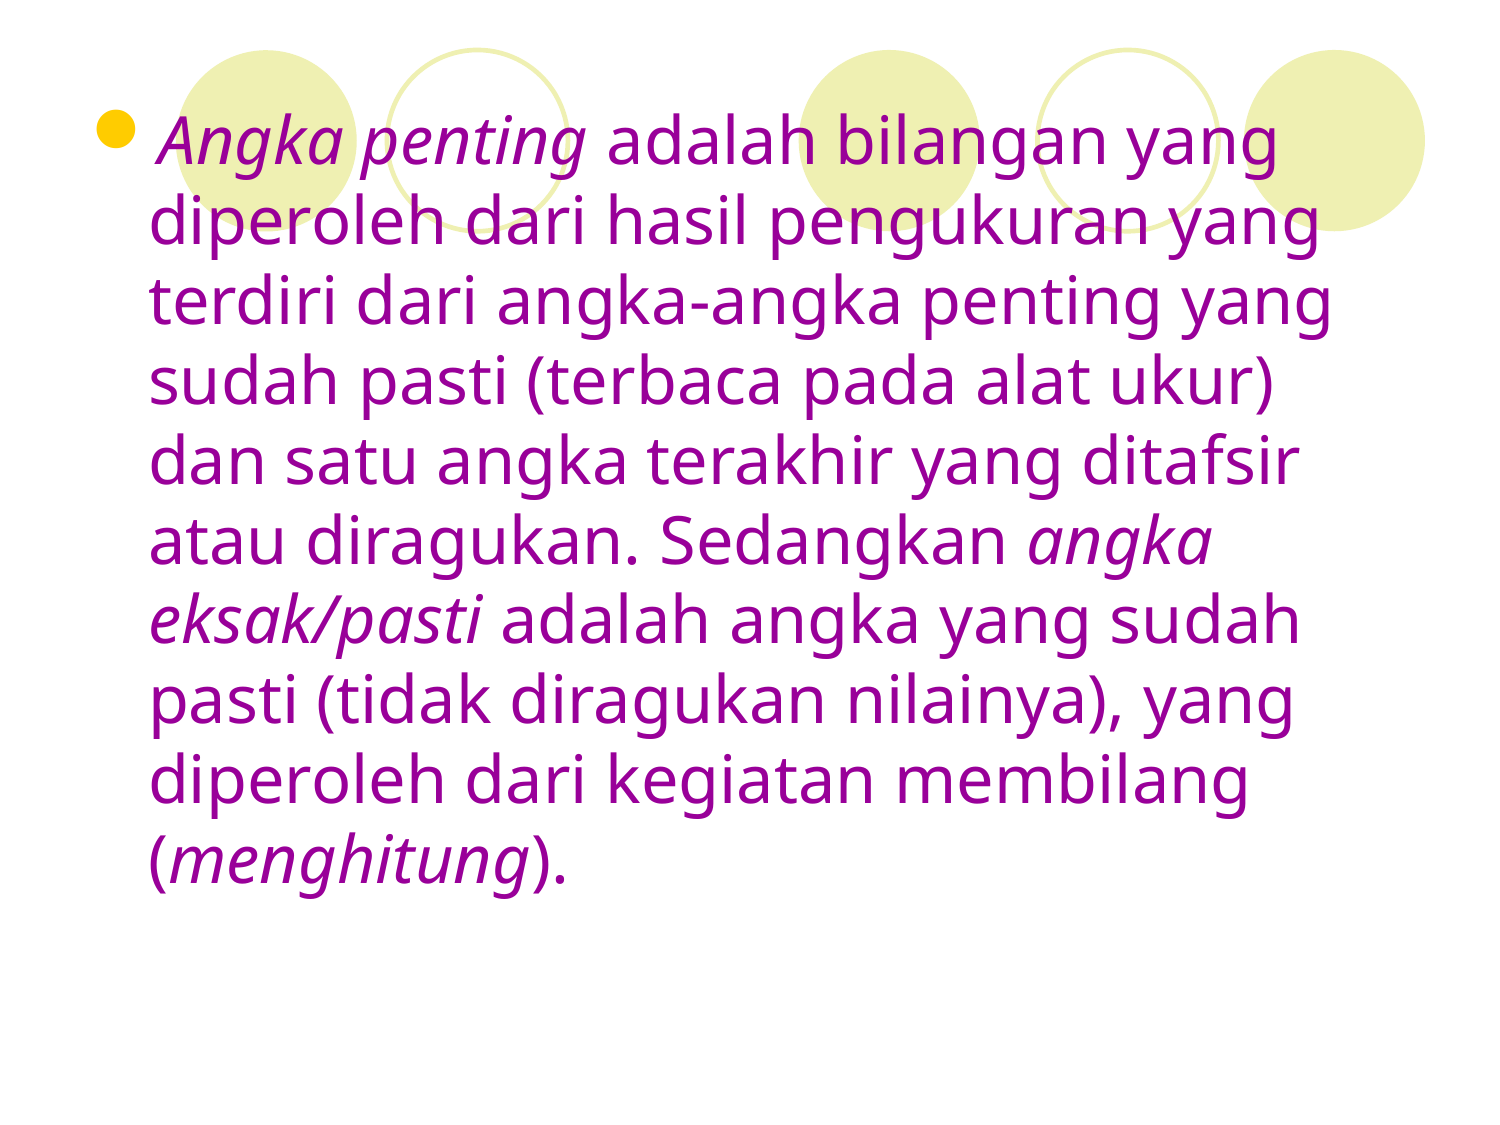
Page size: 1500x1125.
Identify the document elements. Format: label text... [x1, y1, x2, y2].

list Angka penting adalah bilangan yang diperoleh dari hasil pengukuran yang terdiri dari angka-angka penting yang sudah pasti (terbaca pada alat ukur) dan satu angka terakhir yang ditafsir atau diragukan. Sedangkan angka eksak/pasti adalah angka yang sudah pasti (tidak diragukan nilainya), yang diperoleh dari kegiatan membilang (menghitung). [76, 89, 1428, 1048]
